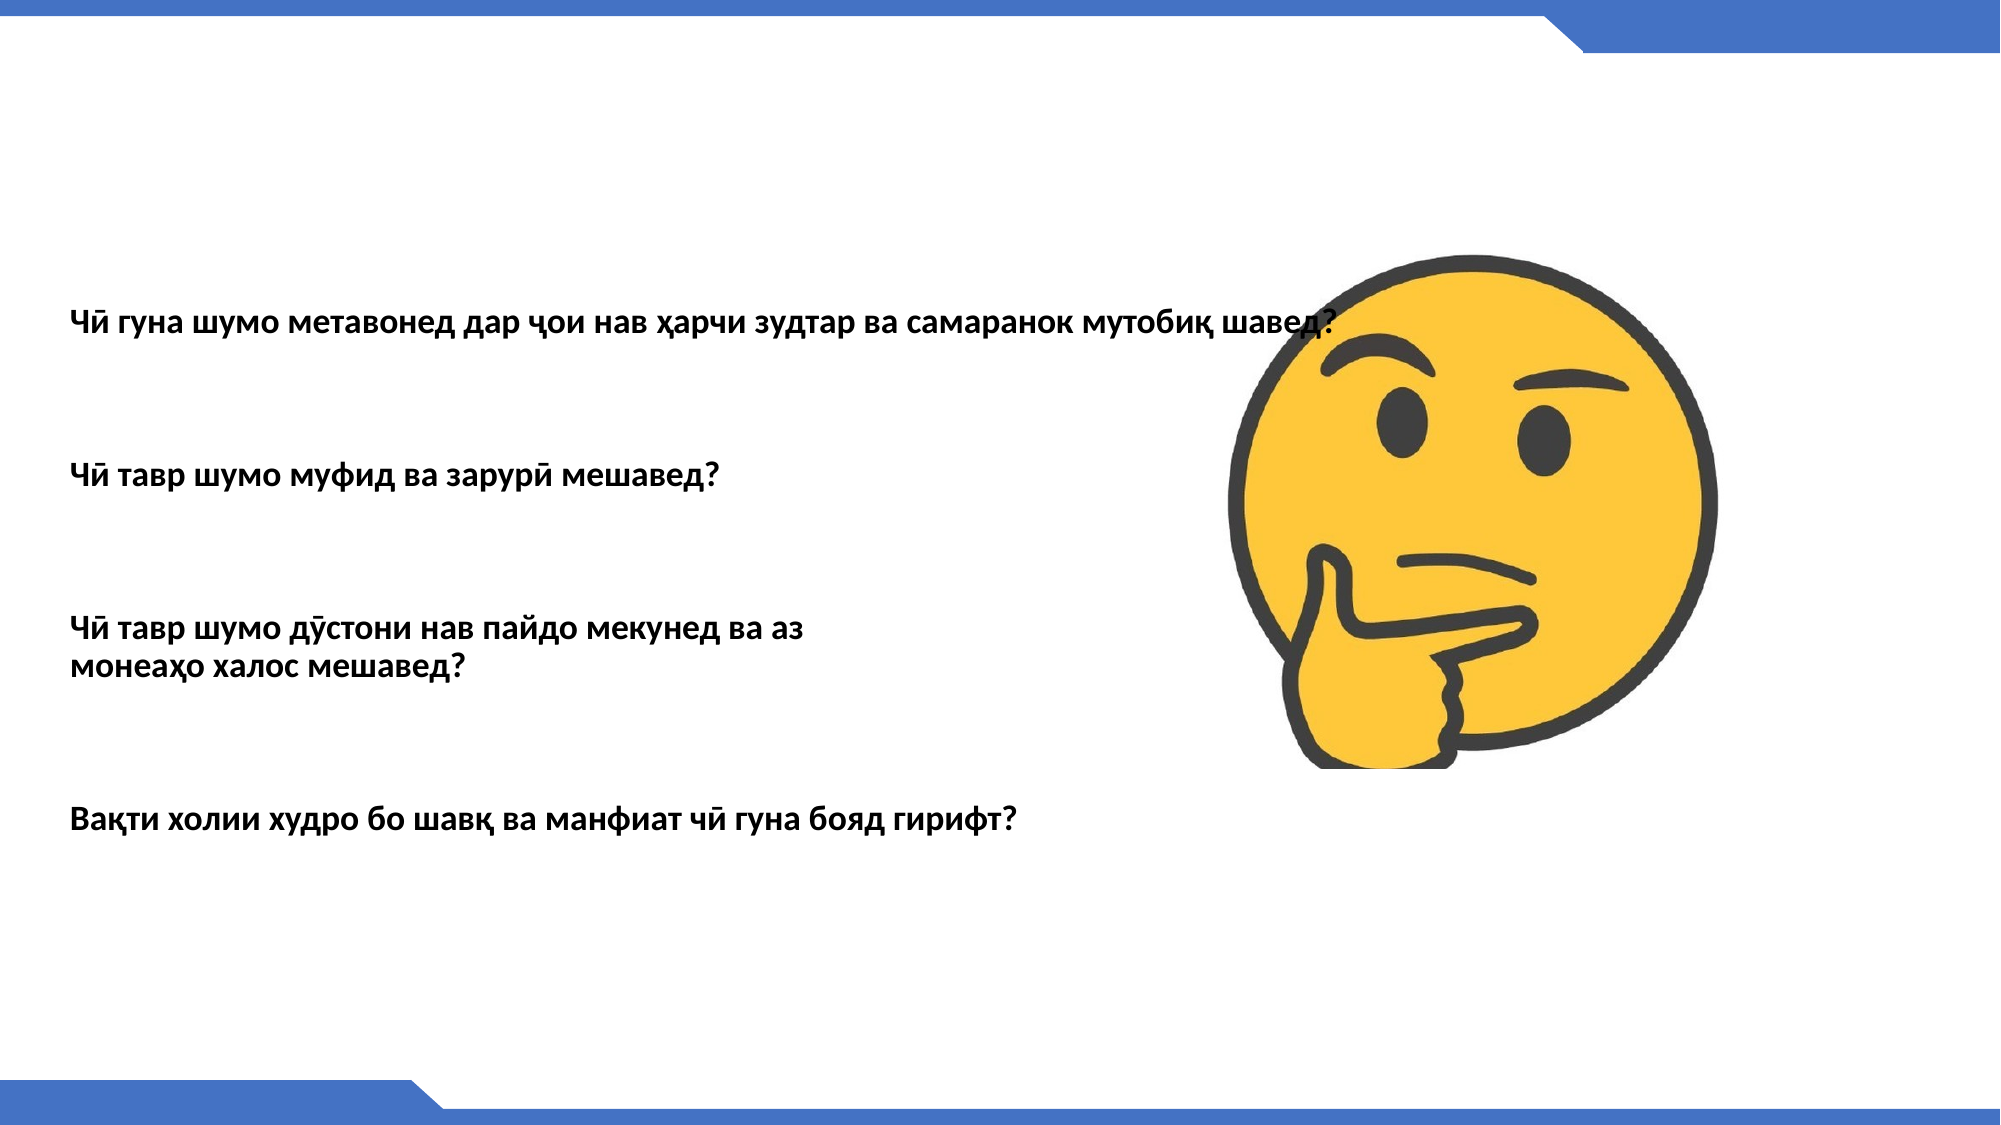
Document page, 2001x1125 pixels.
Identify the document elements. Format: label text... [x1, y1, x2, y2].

picture [964, 231, 1981, 769]
title Чӣ гуна шумо метавонед дар ҷои нав ҳарчи зудтар ва самаранок мутобиқ шавед? Чӣ тавр шумо муфид ва зарурӣ мешавед? Чӣ тавр шумо дӯстони нав пайдо мекунед ва аз монеаҳо халос мешавед? Вақти холии худро бо шавқ ва манфиат чӣ гуна бояд гирифт? [55, 290, 1863, 894]
